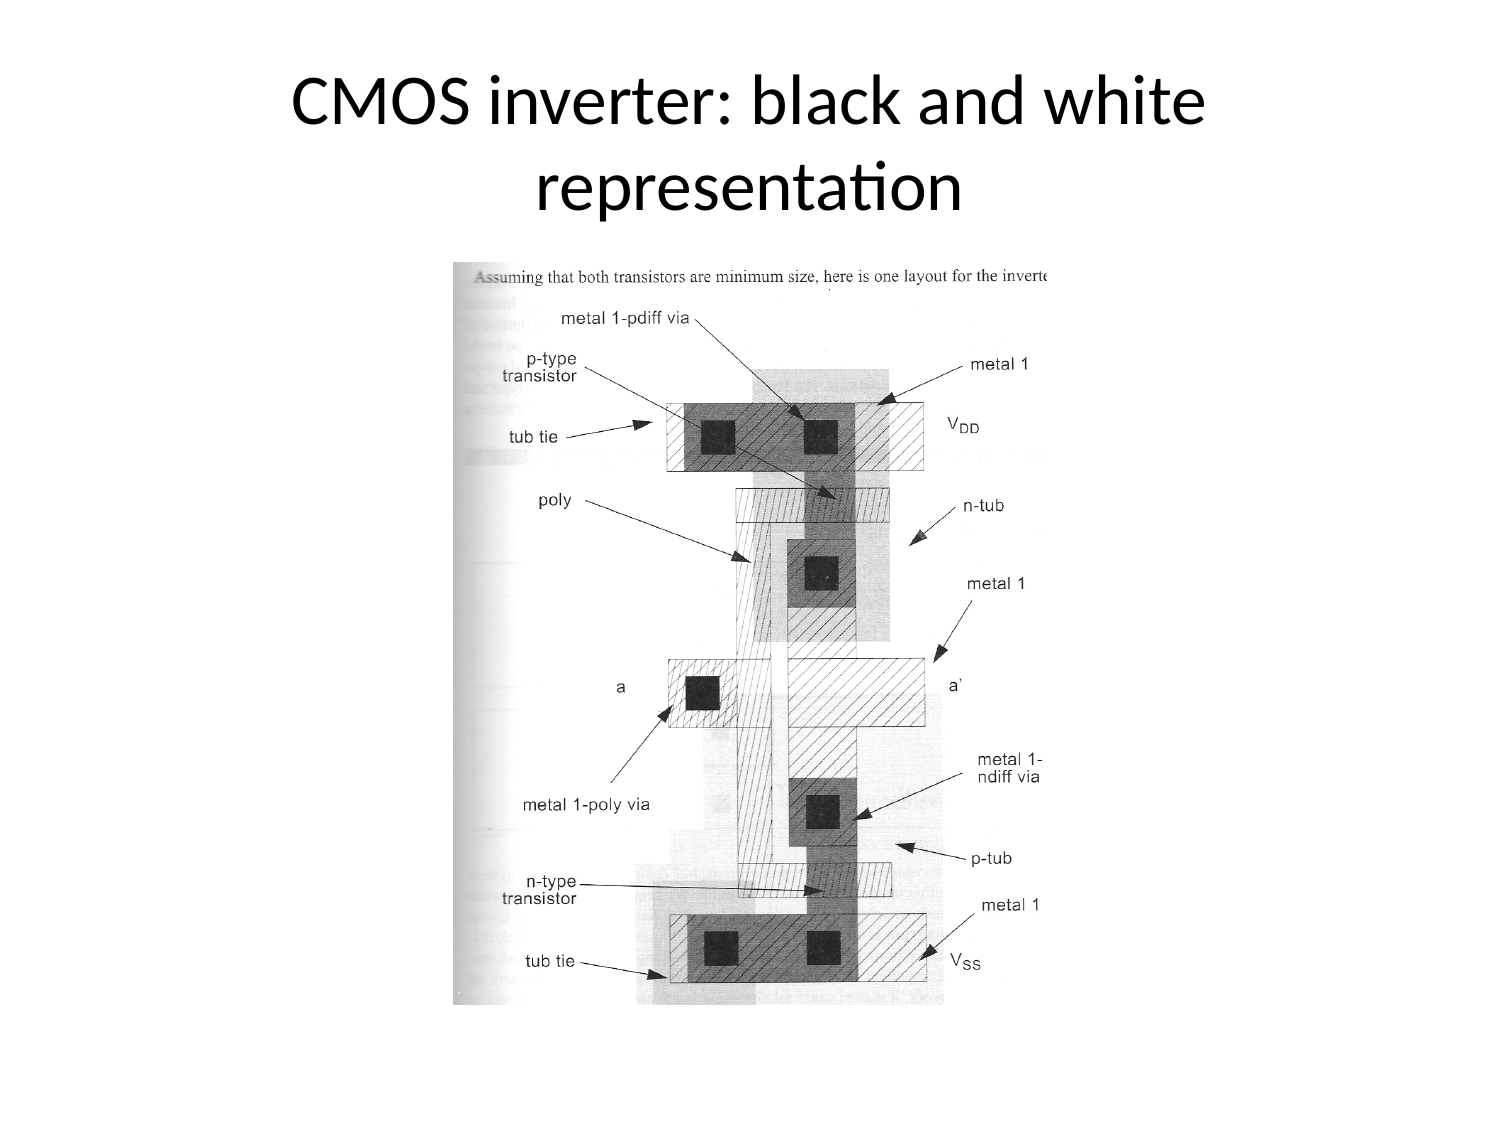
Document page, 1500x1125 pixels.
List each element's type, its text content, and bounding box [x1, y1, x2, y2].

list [453, 262, 1047, 1006]
title CMOS inverter: black and white representation [75, 45, 1425, 233]
